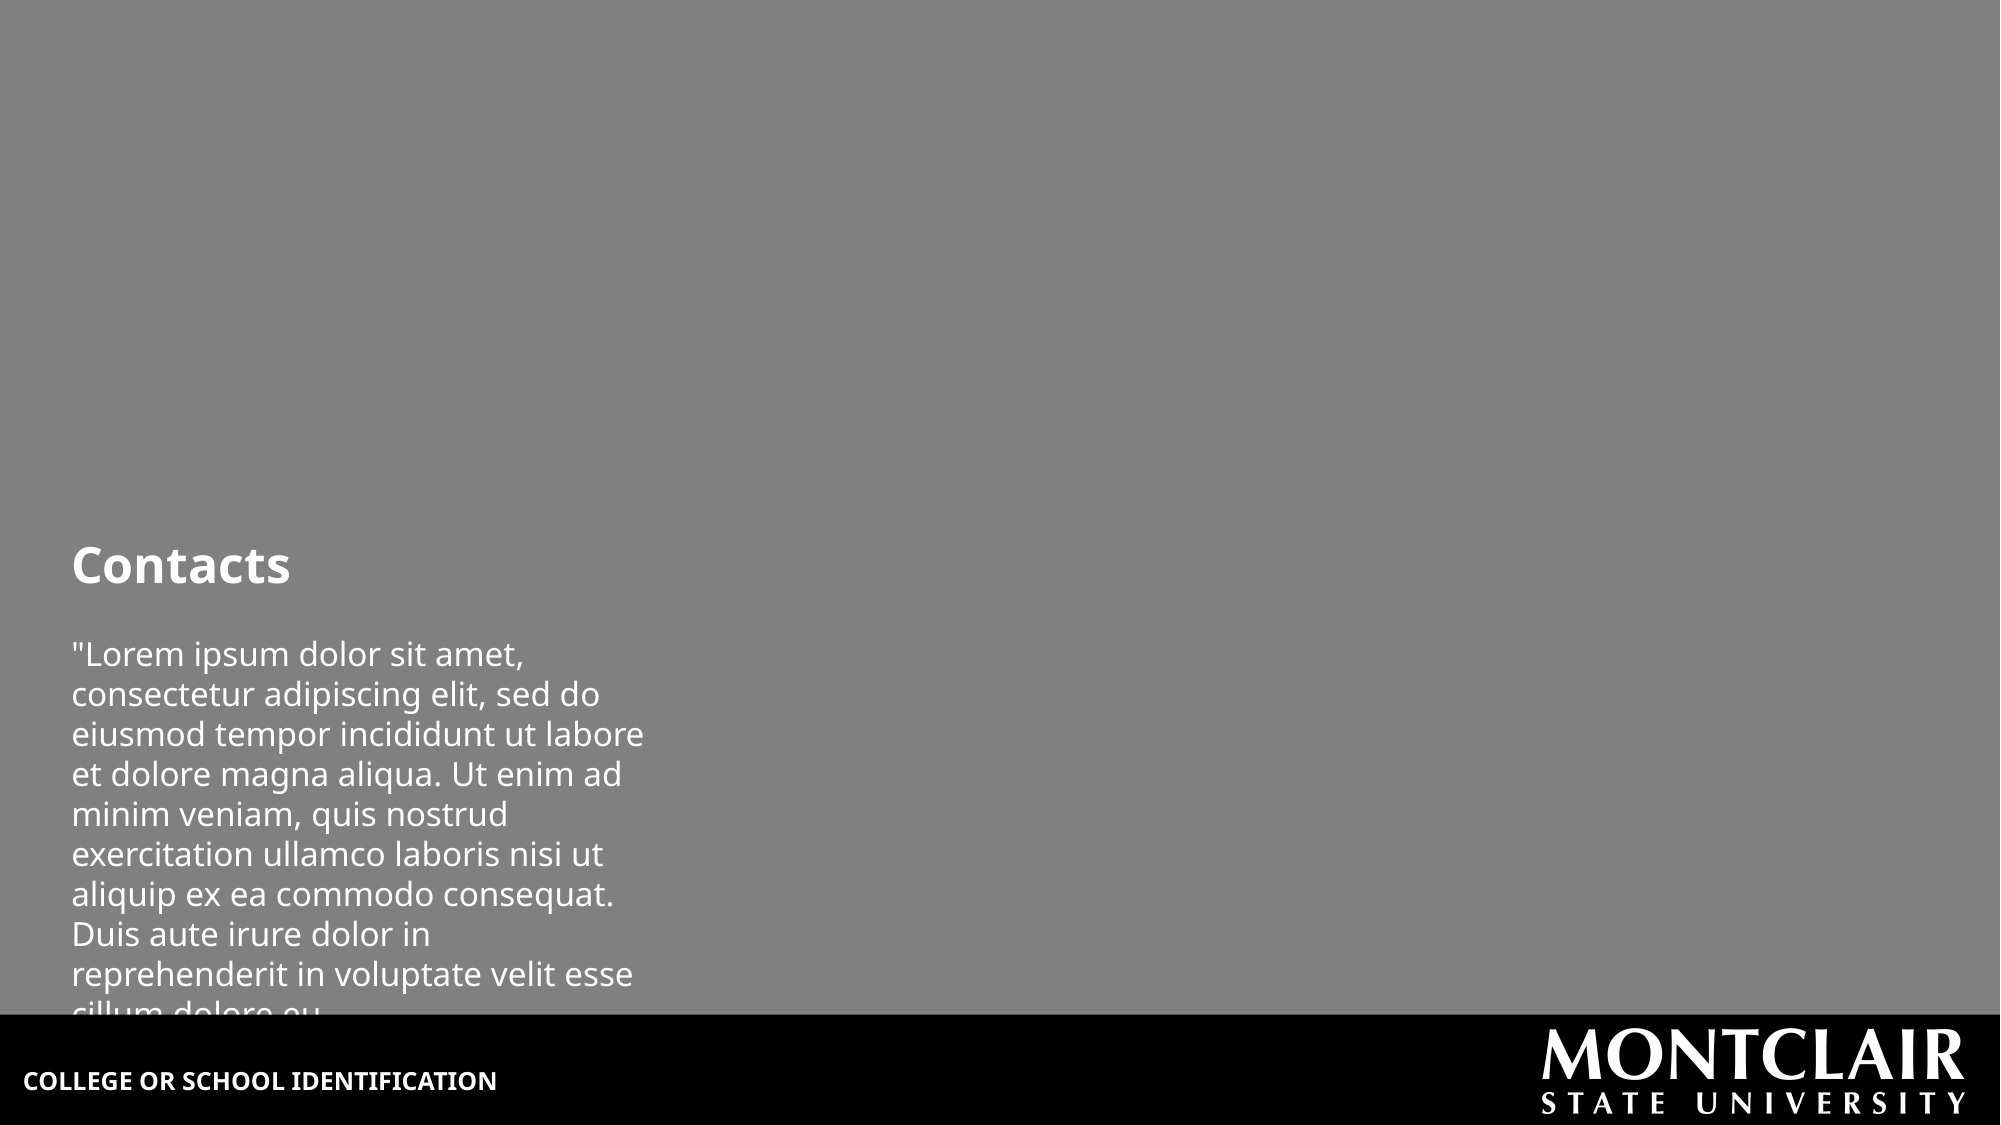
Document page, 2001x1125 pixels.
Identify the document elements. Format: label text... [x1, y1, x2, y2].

text_box COLLEGE OR SCHOOL IDENTIFICATION [8, 1057, 514, 1103]
picture [1542, 1028, 1965, 1114]
text_box [0, 1014, 2000, 1125]
text_box [0, 0, 2000, 1014]
text_box Contacts "Lorem ipsum dolor sit amet, consectetur adipiscing elit, sed do eiusmod tempor incididunt ut labore et dolore magna aliqua. Ut enim ad minim veniam, quis nostrud exercitation ullamco laboris nisi ut aliquip ex ea commodo consequat. Duis aute irure dolor in reprehenderit in voluptate velit esse cillum dolore eu [56, 526, 667, 1014]
